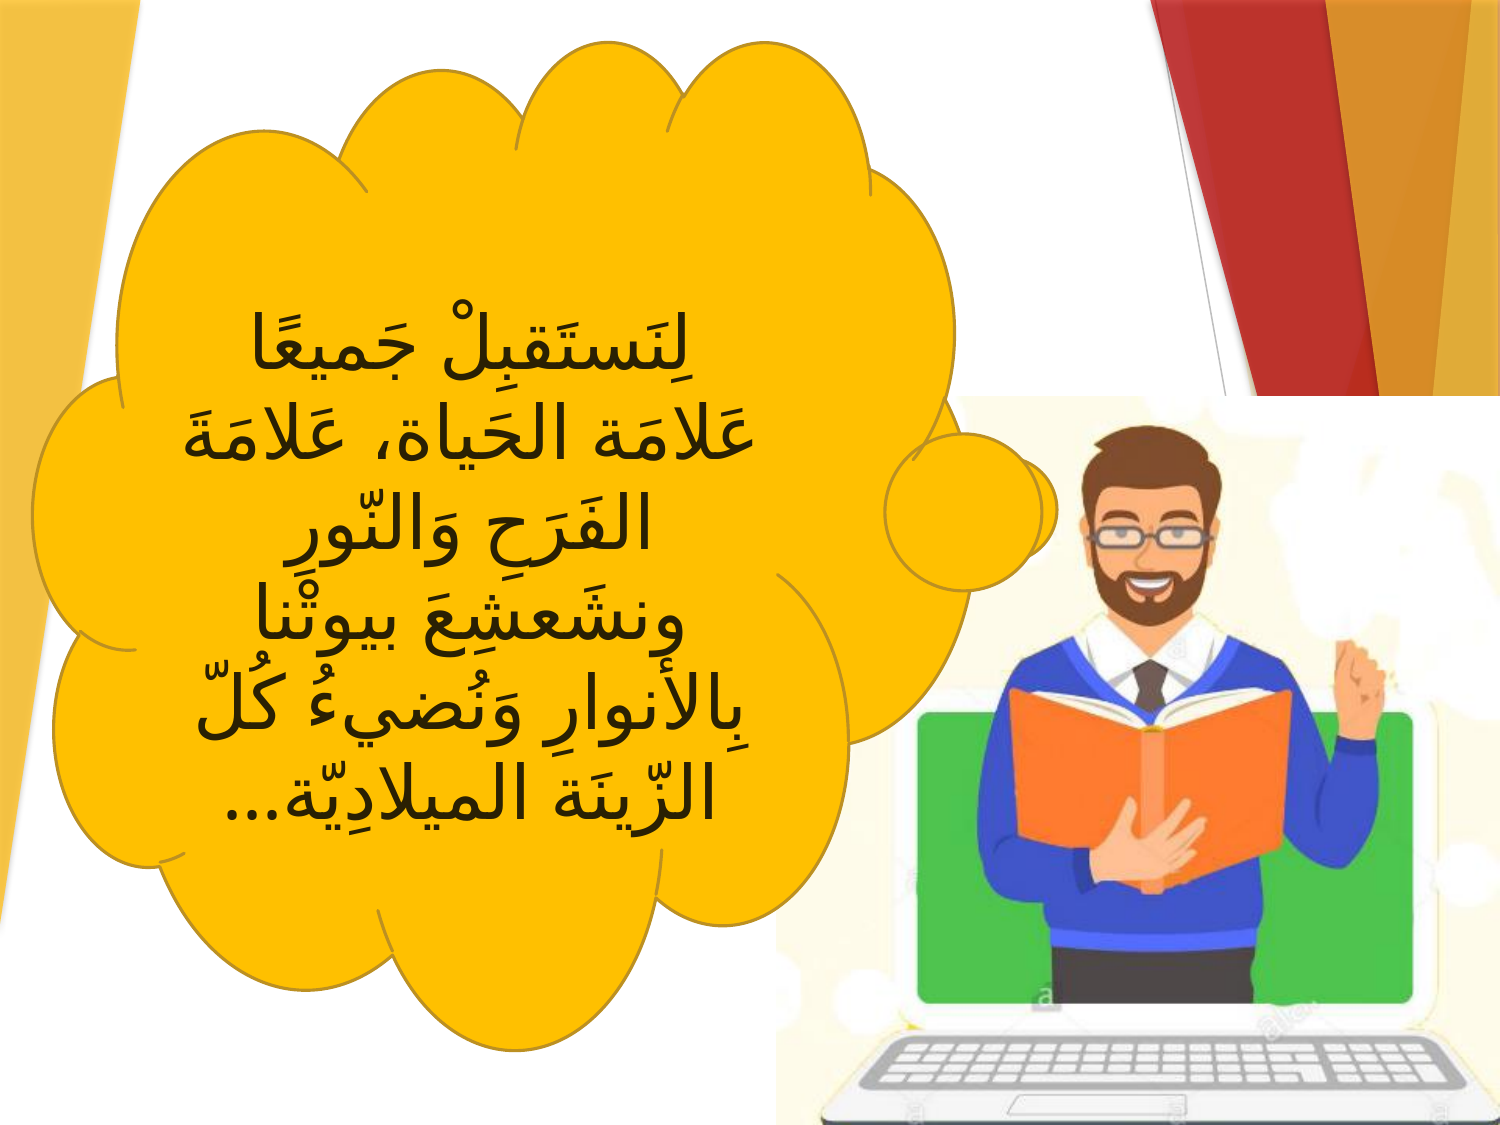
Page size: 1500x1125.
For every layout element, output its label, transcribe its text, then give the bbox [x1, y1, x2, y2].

text_box لِنَستَقبِلْ جَميعًا عَلامَة الحَياة، عَلامَةَ الفَرَحِ وَالنّورِ ونشَعشِعَ بيوتْنا بِالأنوارِ وَنُضيءُ كُلّ الزّينَة الميلادِيّة... [30, 40, 957, 1053]
picture [776, 395, 1500, 1125]
